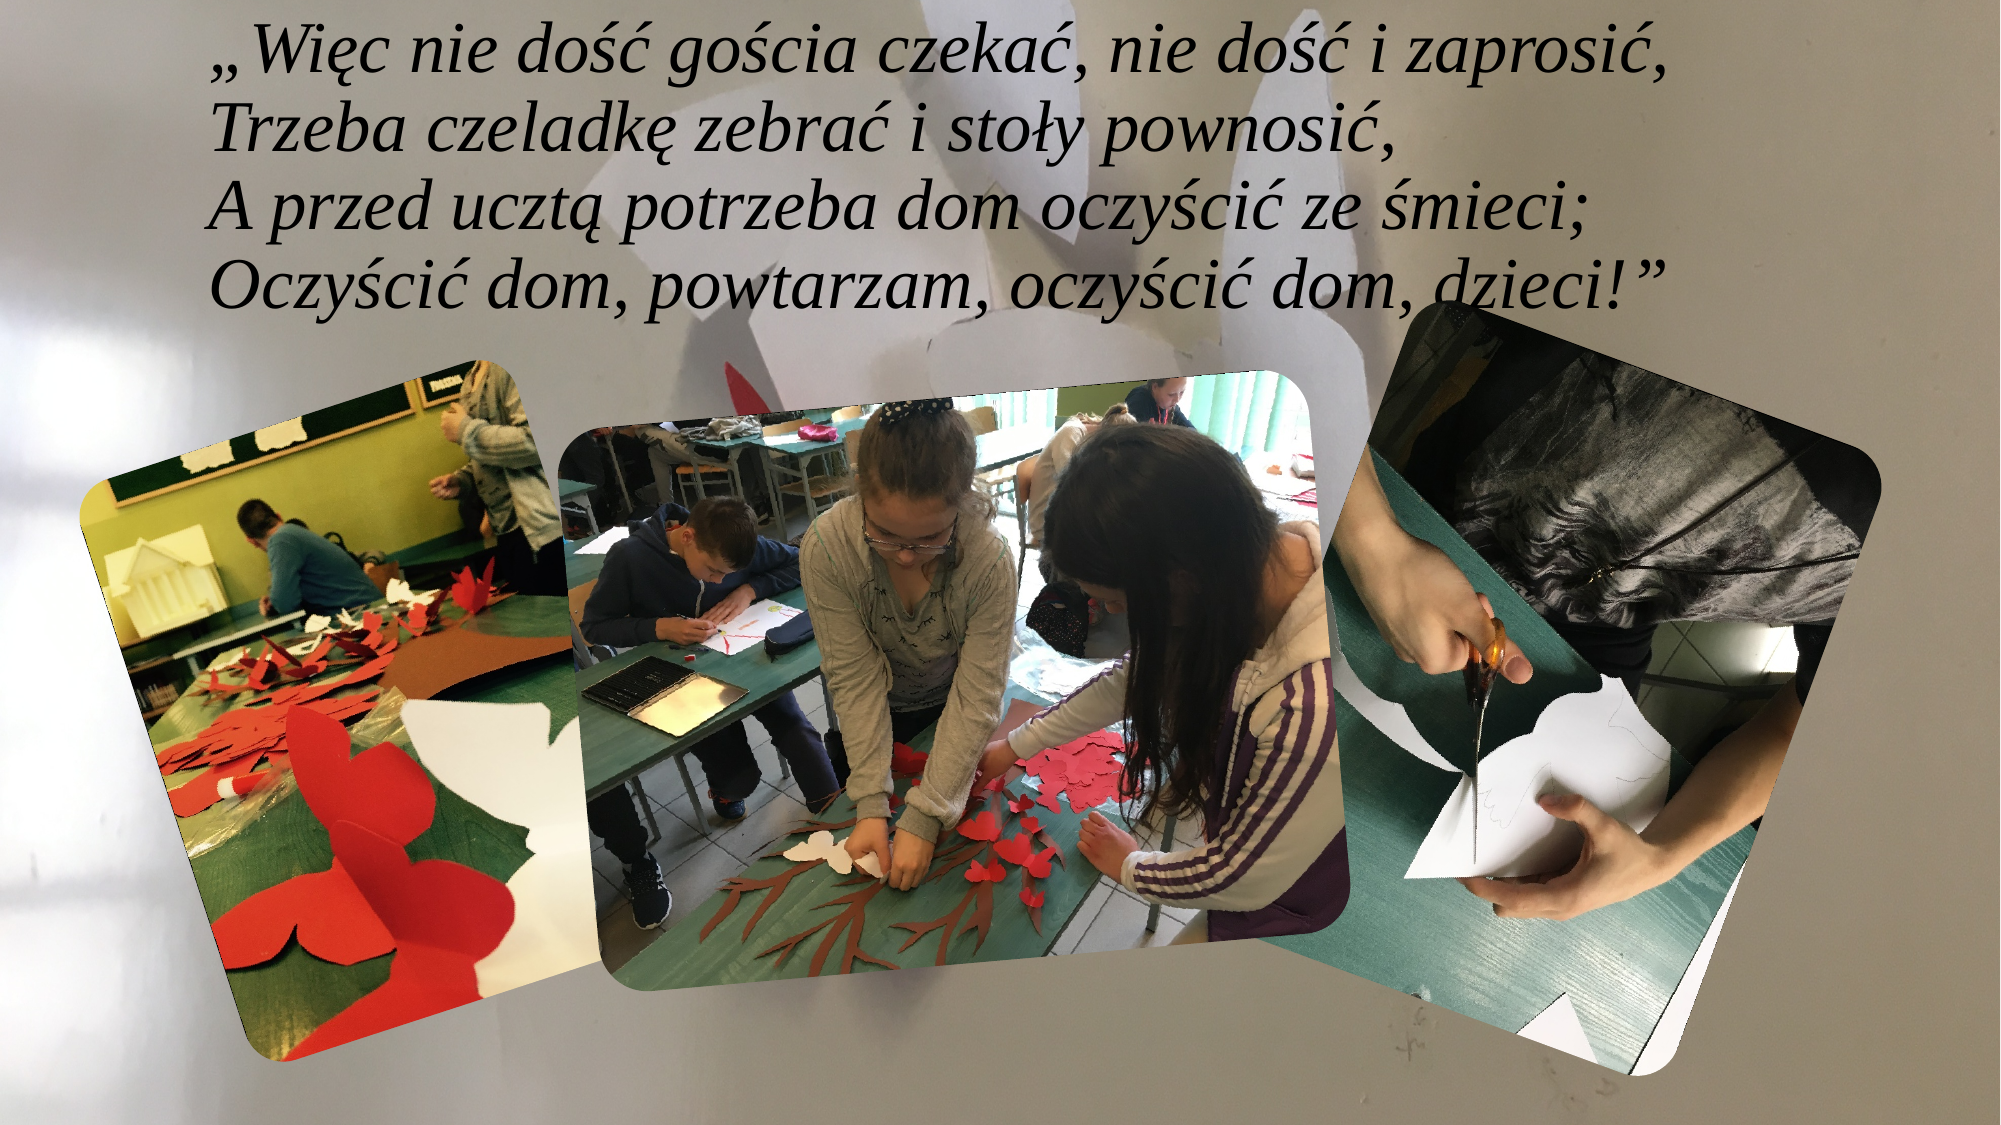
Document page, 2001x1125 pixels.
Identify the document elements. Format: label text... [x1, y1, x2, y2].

title „Więc nie dość gościa czekać, nie dość i zaprosić, Trzeba czeladkę zebrać i stoły pownosić, A przed ucztą potrzeba dom oczyścić ze śmieci; Oczyścić dom, powtarzam, oczyścić dom, dzieci!” [193, 0, 2000, 334]
picture [0, 0, 2001, 1125]
